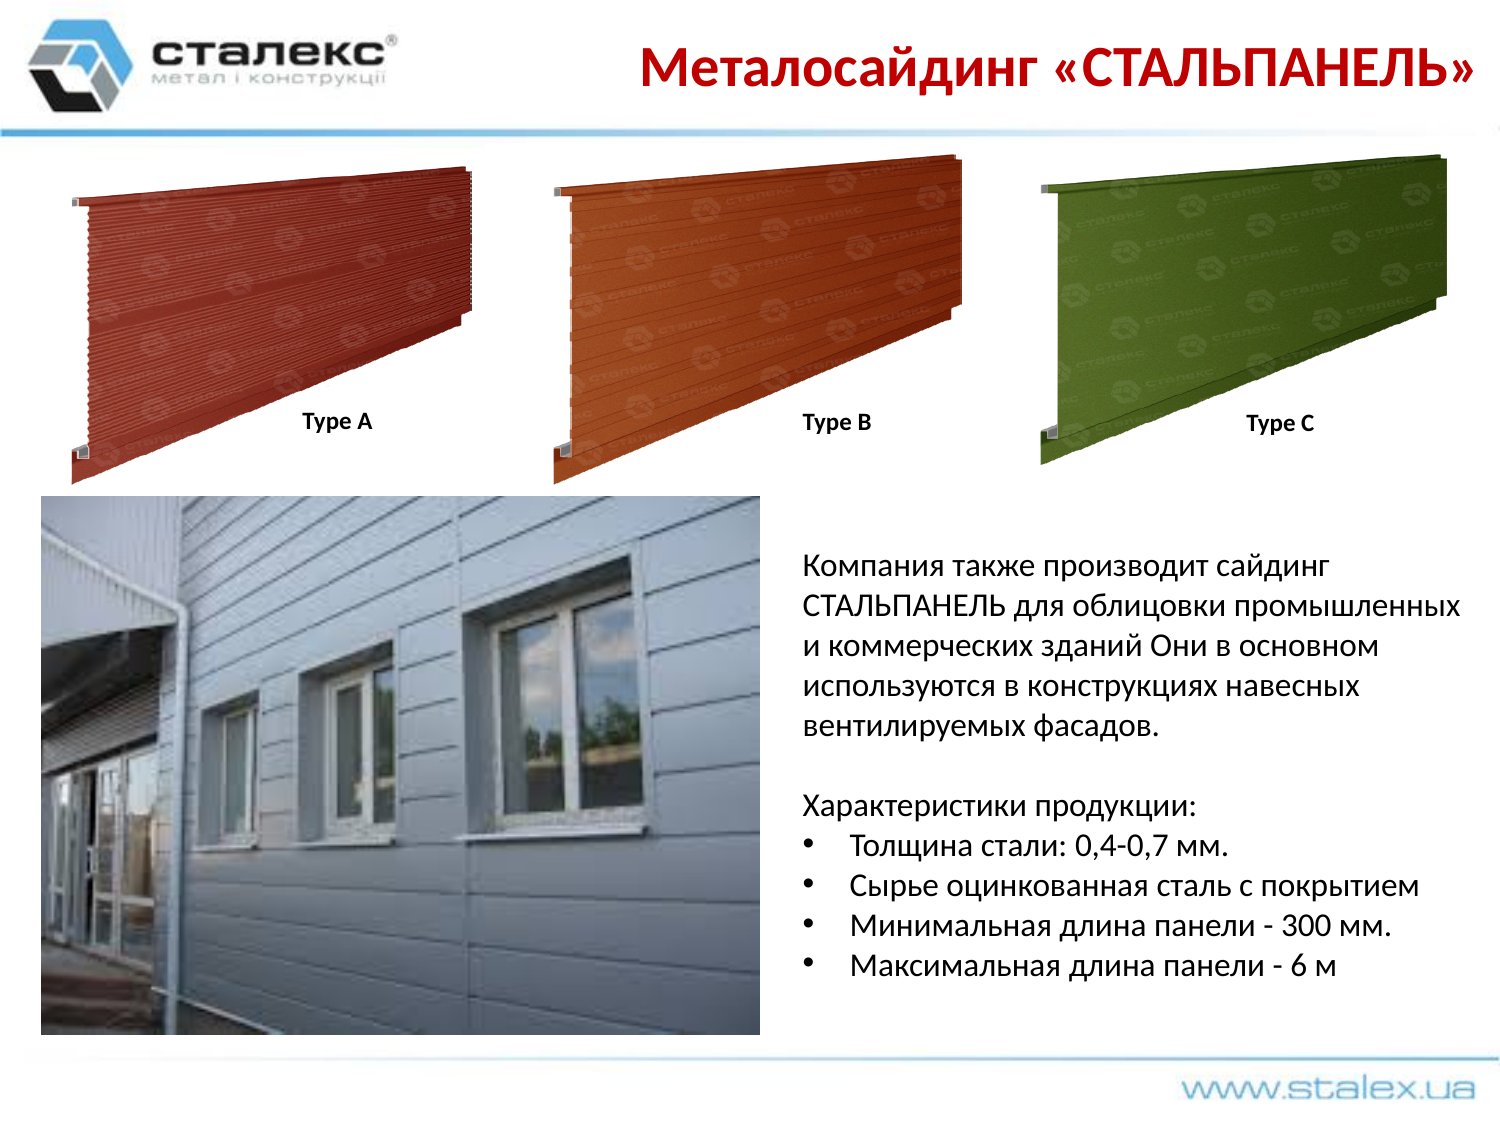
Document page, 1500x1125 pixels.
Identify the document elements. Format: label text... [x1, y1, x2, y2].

picture [0, 0, 1500, 1125]
text_box Металосайдинг «СТАЛЬПАНЕЛЬ» [620, 0, 1500, 126]
text_box Компания также производит сайдинг СТАЛЬПАНЕЛЬ для облицовки промышленных и коммерческих зданий Они в основном используются в конструкциях навесных вентилируемых фасадов. Характеристики продукции: Толщина стали: 0,4-0,7 мм. Сырье оцинкованная сталь с покрытием Минимальная длина панели - 300 мм. Максимальная длина панели - 6 м [787, 536, 1498, 990]
